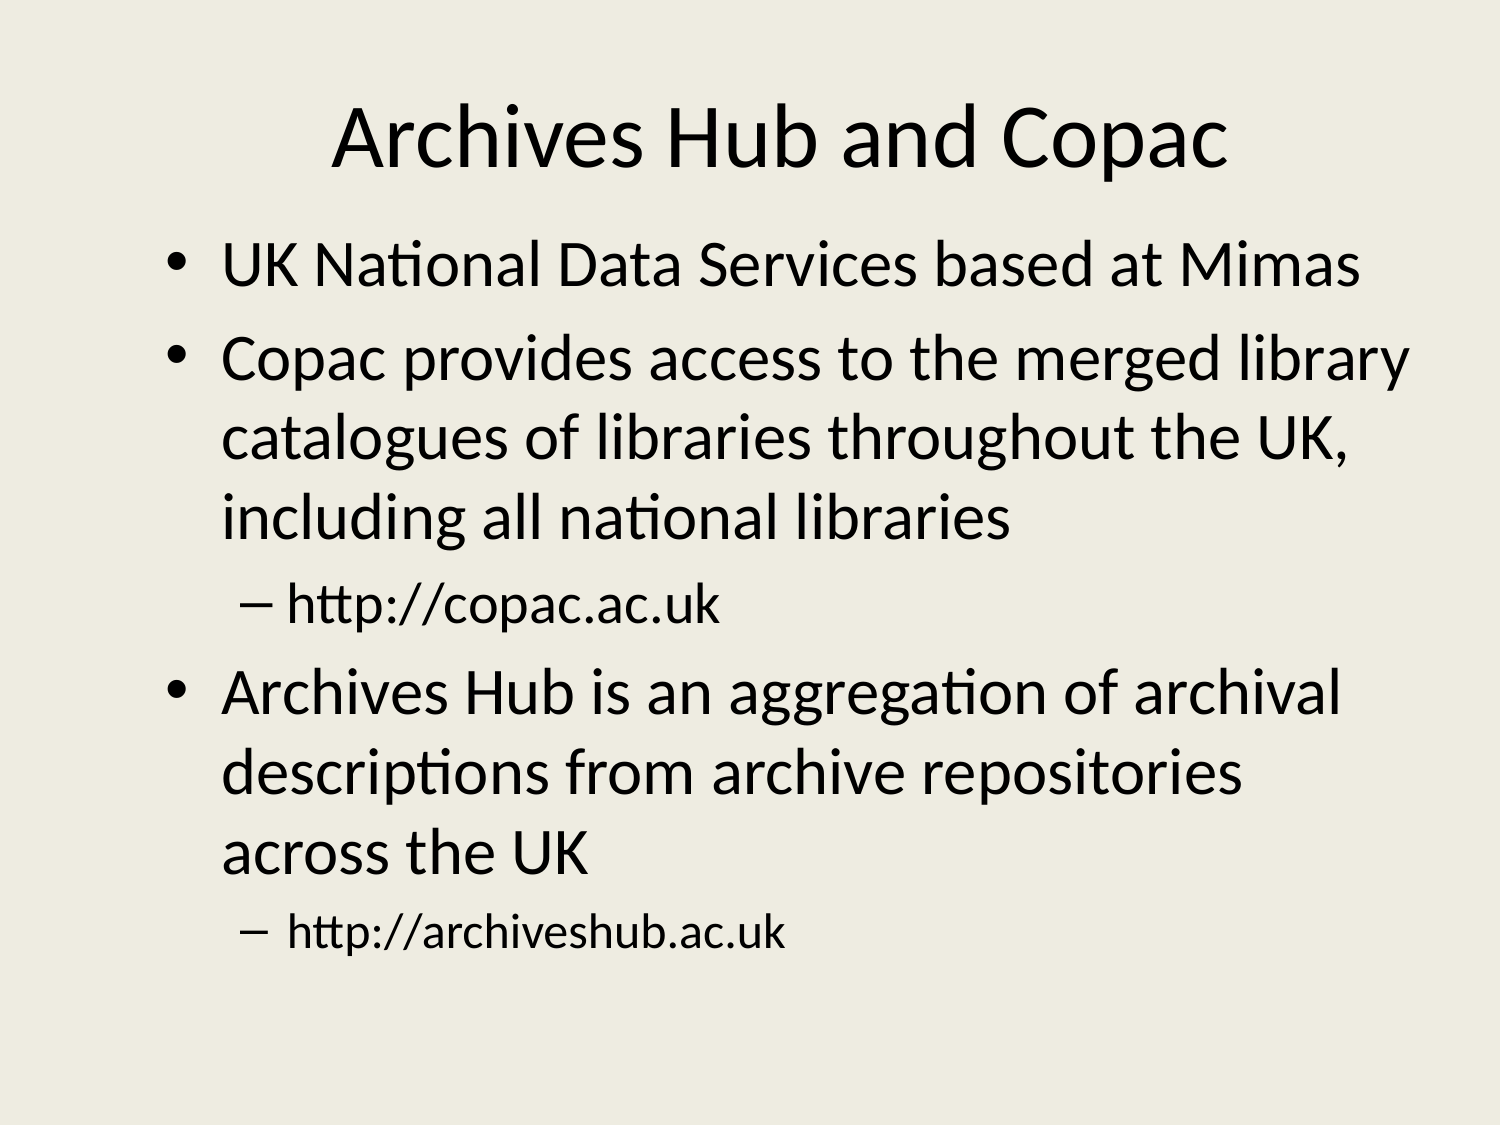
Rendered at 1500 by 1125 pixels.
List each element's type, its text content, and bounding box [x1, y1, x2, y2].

list UK National Data Services based at Mimas Copac provides access to the merged library catalogues of libraries throughout the UK, including all national libraries http://copac.ac.uk Archives Hub is an aggregation of archival descriptions from archive repositories across the UK http://archiveshub.ac.uk [149, 212, 1438, 1057]
title Archives Hub and Copac [174, 49, 1388, 212]
